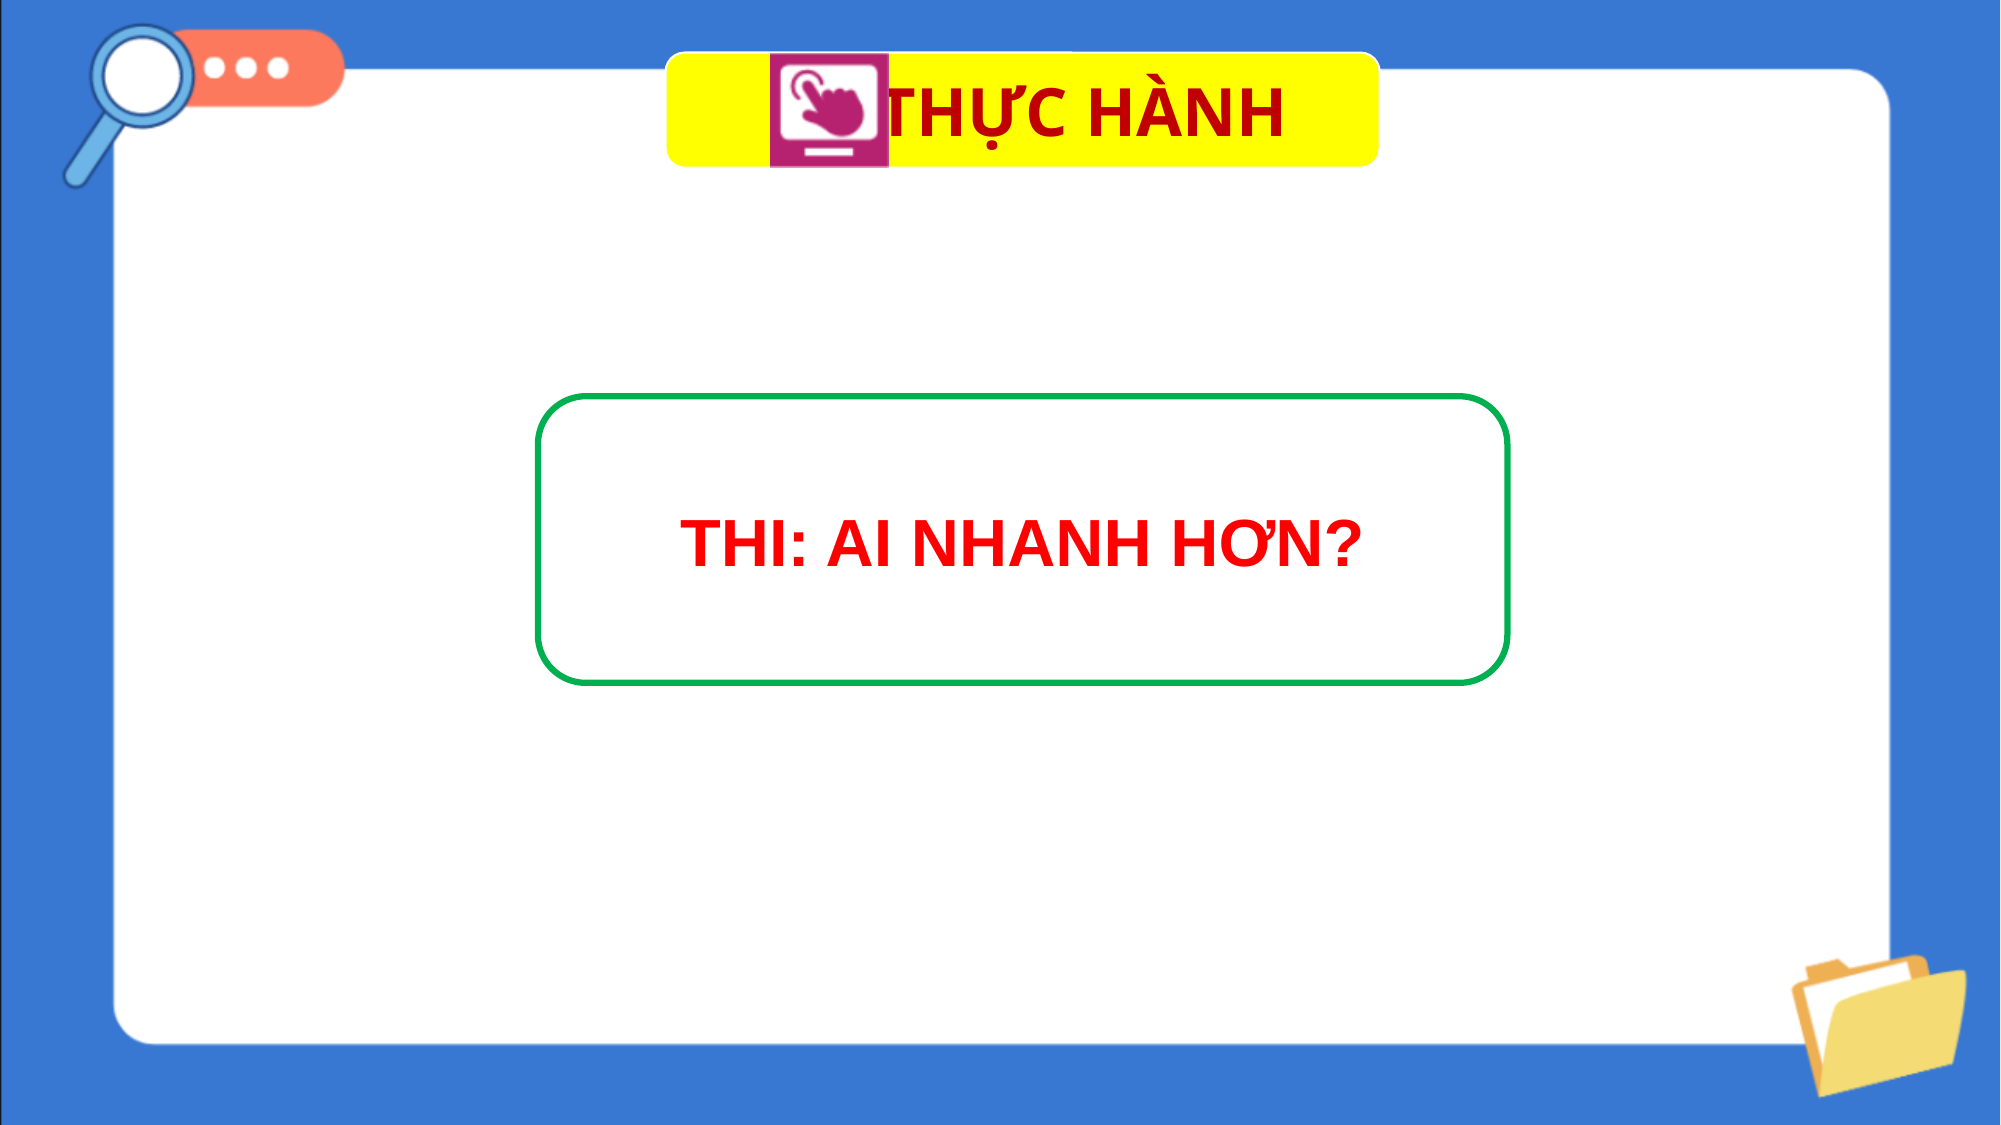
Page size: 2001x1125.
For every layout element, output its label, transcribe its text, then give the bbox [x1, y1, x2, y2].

text_box THI: AI NHANH HƠN? [536, 395, 1509, 684]
picture [0, 0, 2001, 1125]
text_box THỰC HÀNH [664, 51, 1381, 169]
